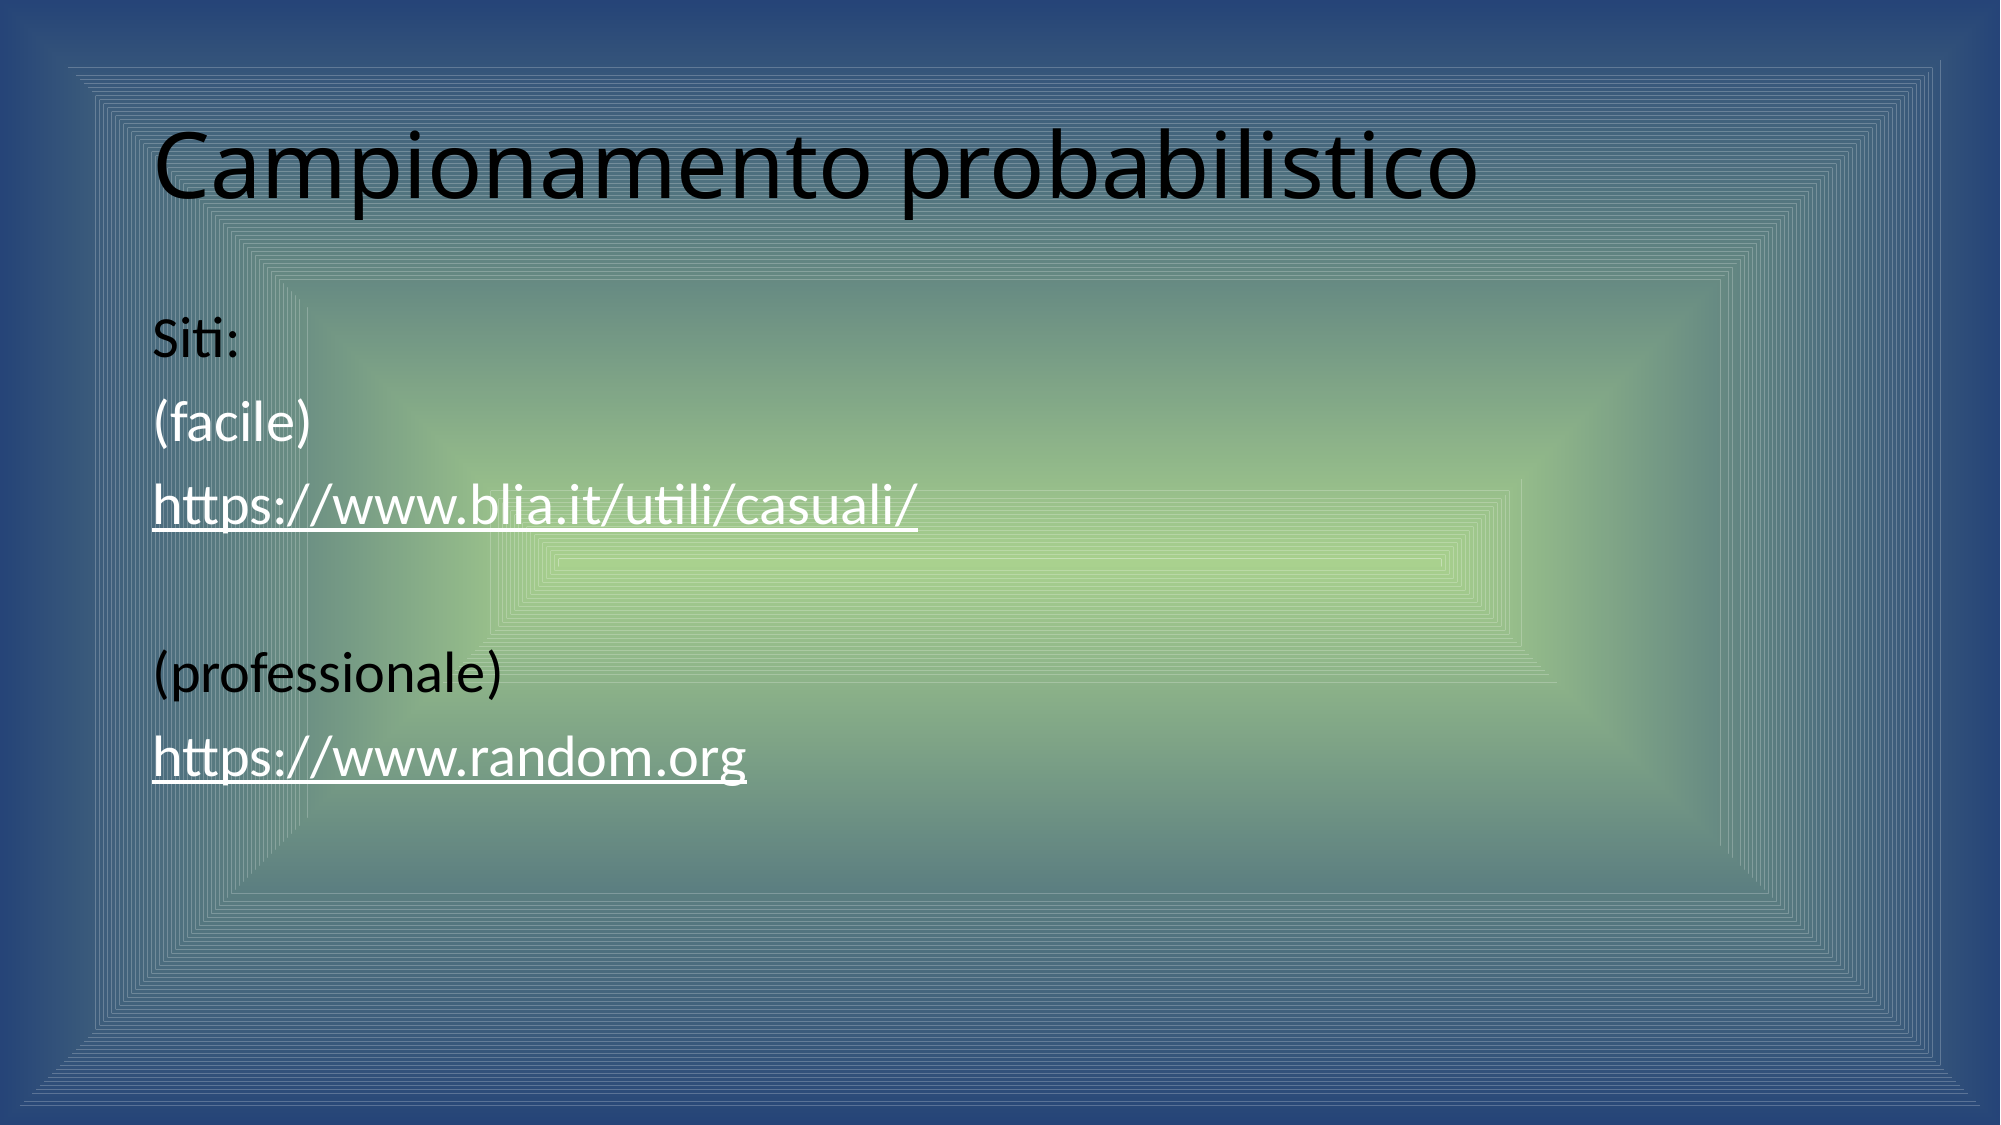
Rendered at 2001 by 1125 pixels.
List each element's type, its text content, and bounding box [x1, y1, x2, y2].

list Siti: (facile) https://www.blia.it/utili/casuali/ (professionale) https://www.random.org [137, 299, 1863, 1014]
title Campionamento probabilistico [137, 59, 1863, 278]
